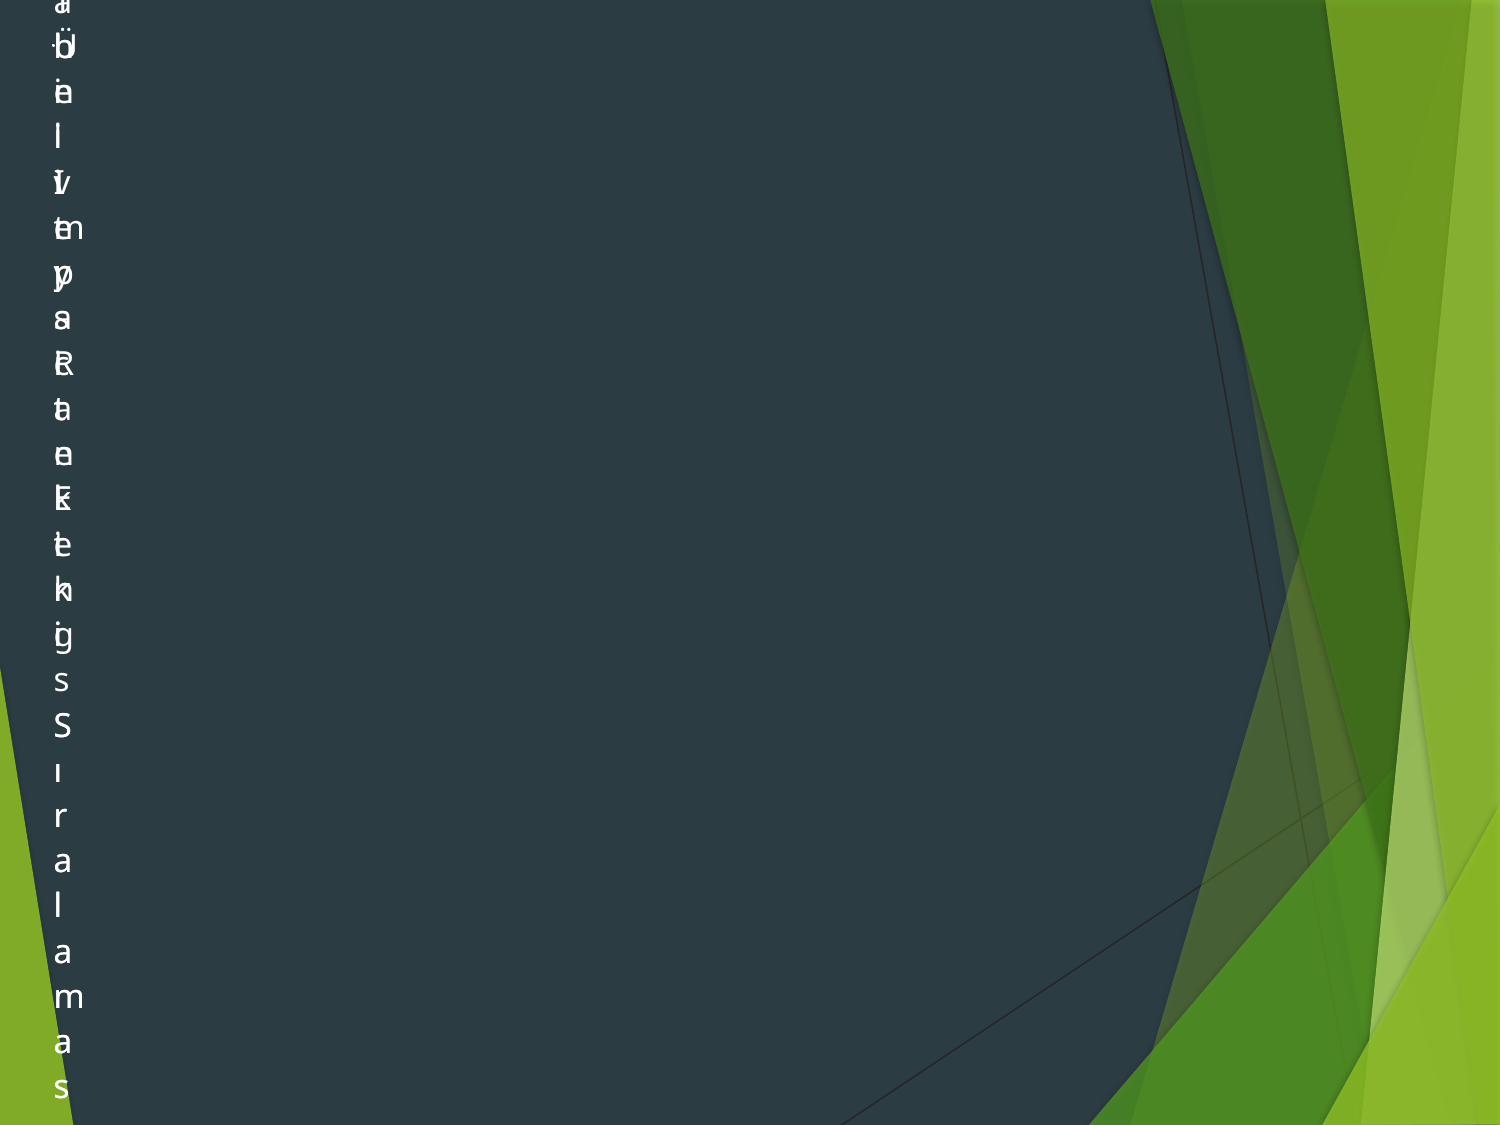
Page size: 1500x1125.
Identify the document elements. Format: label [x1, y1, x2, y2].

list [52, 45, 1348, 992]
